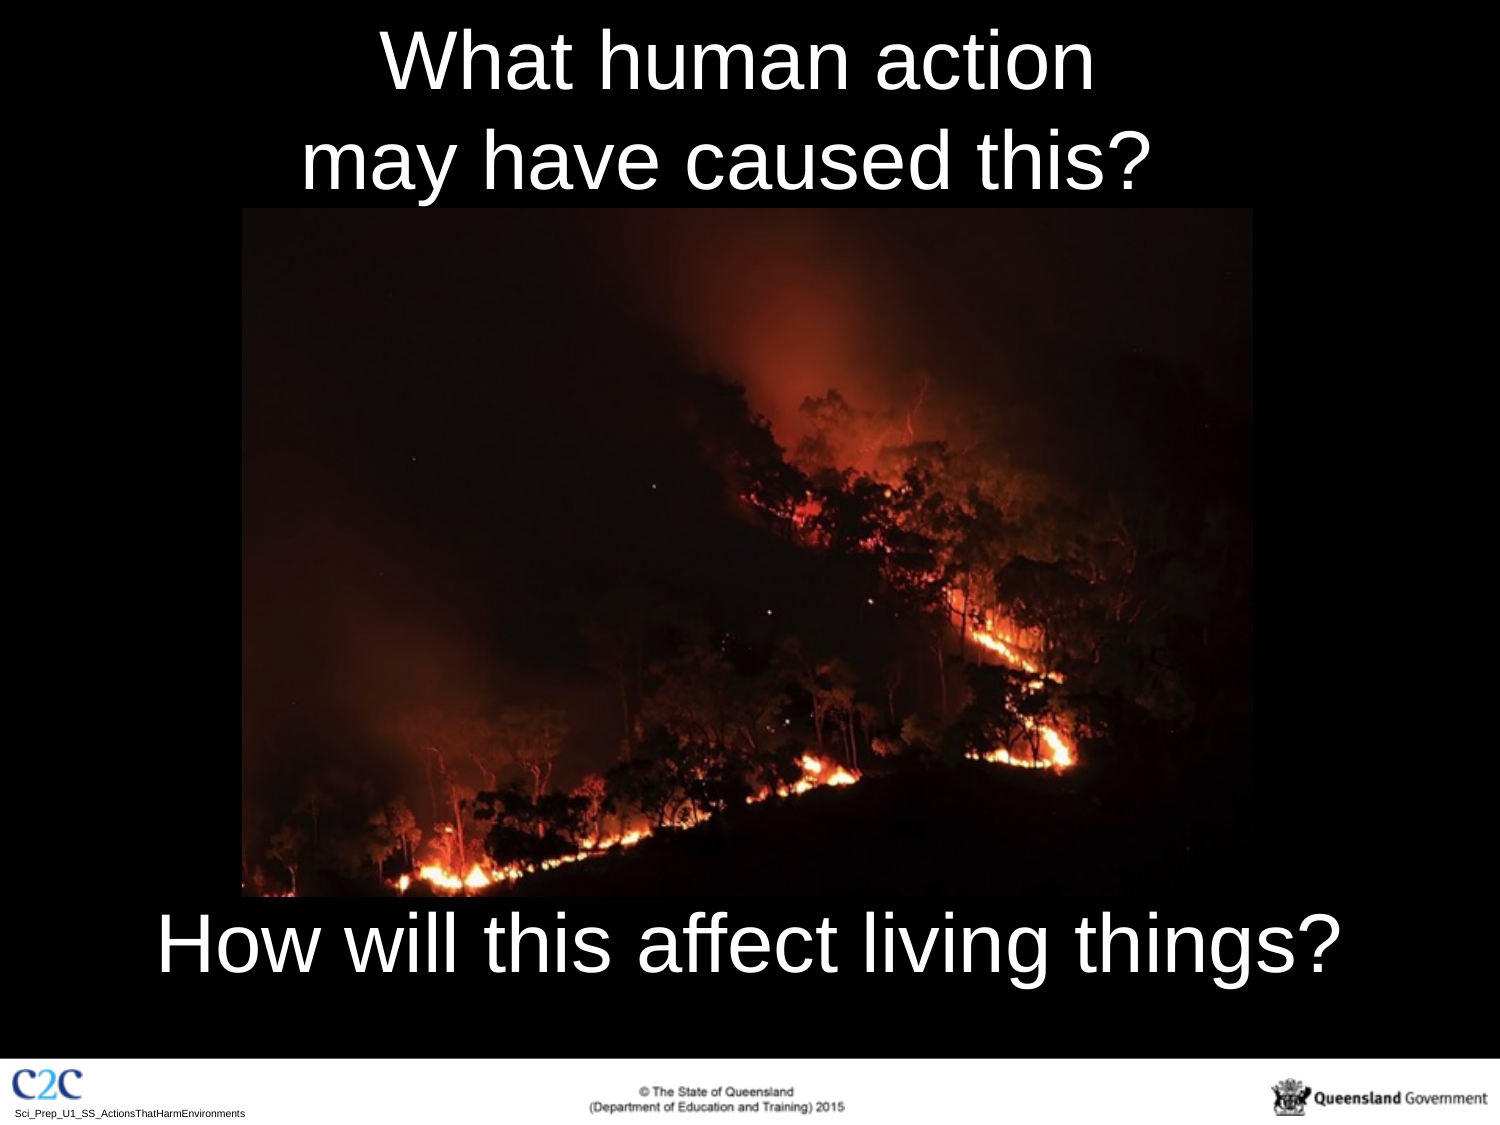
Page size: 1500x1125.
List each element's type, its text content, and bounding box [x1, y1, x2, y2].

picture [589, 1085, 845, 1116]
picture [1271, 1078, 1488, 1116]
picture [12, 1069, 83, 1100]
picture [241, 207, 1254, 898]
title What human action may have caused this?? [0, 30, 1500, 183]
text_box How will this affect living things? [0, 881, 1500, 997]
